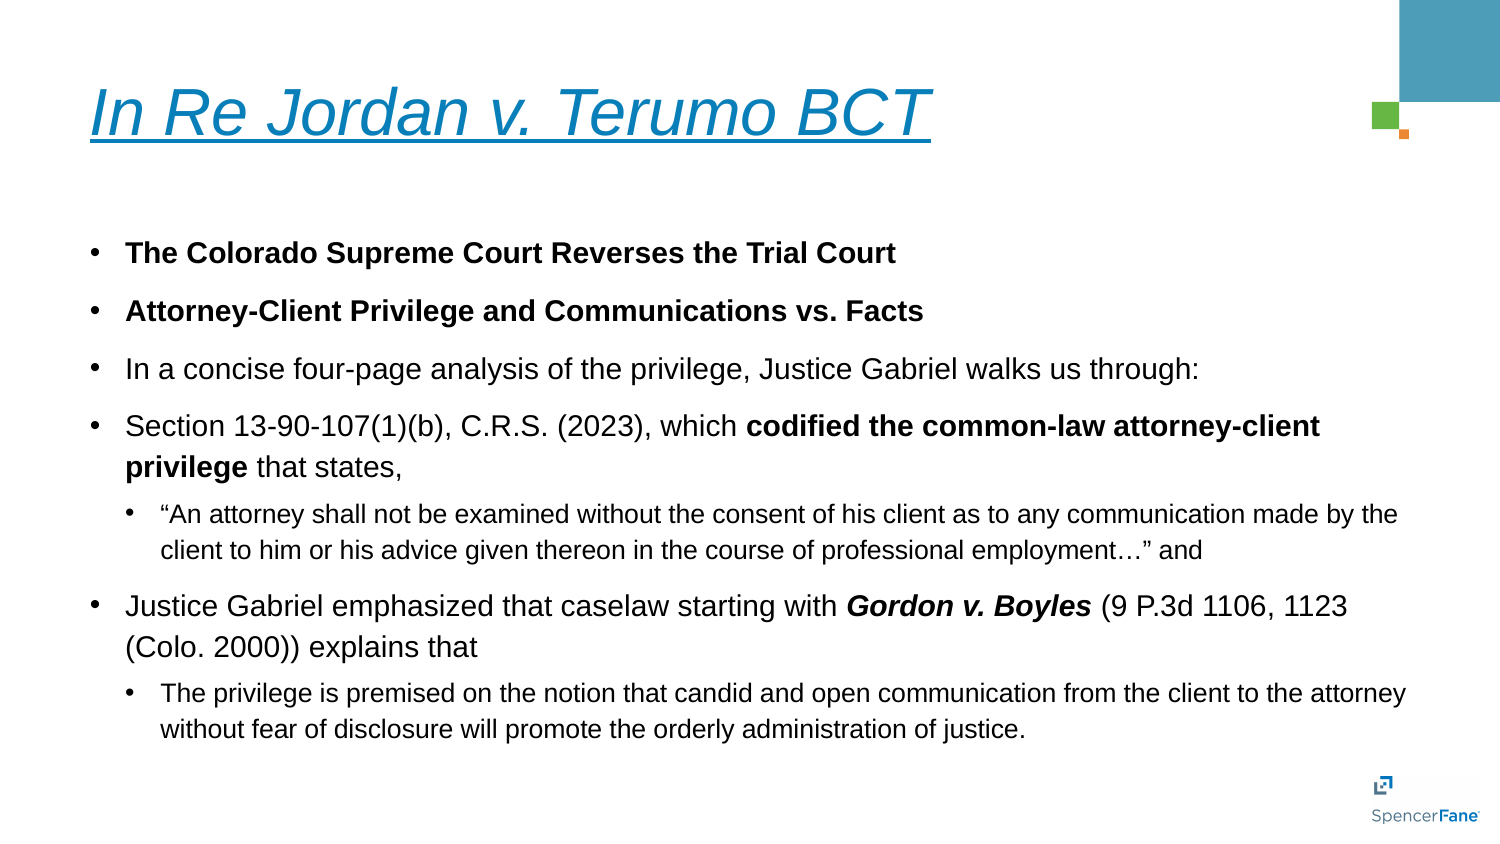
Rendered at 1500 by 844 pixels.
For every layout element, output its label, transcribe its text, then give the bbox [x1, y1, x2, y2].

picture [1372, 776, 1480, 824]
list The Colorado Supreme Court Reverses the Trial Court Attorney-Client Privilege and Communications vs. Facts In a concise four-page analysis of the privilege, Justice Gabriel walks us through: Section 13-90-107(1)(b), C.R.S. (2023), which codified the common-law attorney-client privilege that states, “An attorney shall not be examined without the consent of his client as to any communication made by the client to him or his advice given thereon in the course of professional employment…” and Justice Gabriel emphasized that caselaw starting with Gordon v. Boyles (9 P.3d 1106, 1123 (Colo. 2000)) explains that The privilege is premised on the notion that candid and open communication from the client to the attorney without fear of disclosure will promote the orderly administration of justice. [75, 221, 1425, 754]
title In Re Jordan v. Terumo BCT [75, 56, 1337, 161]
